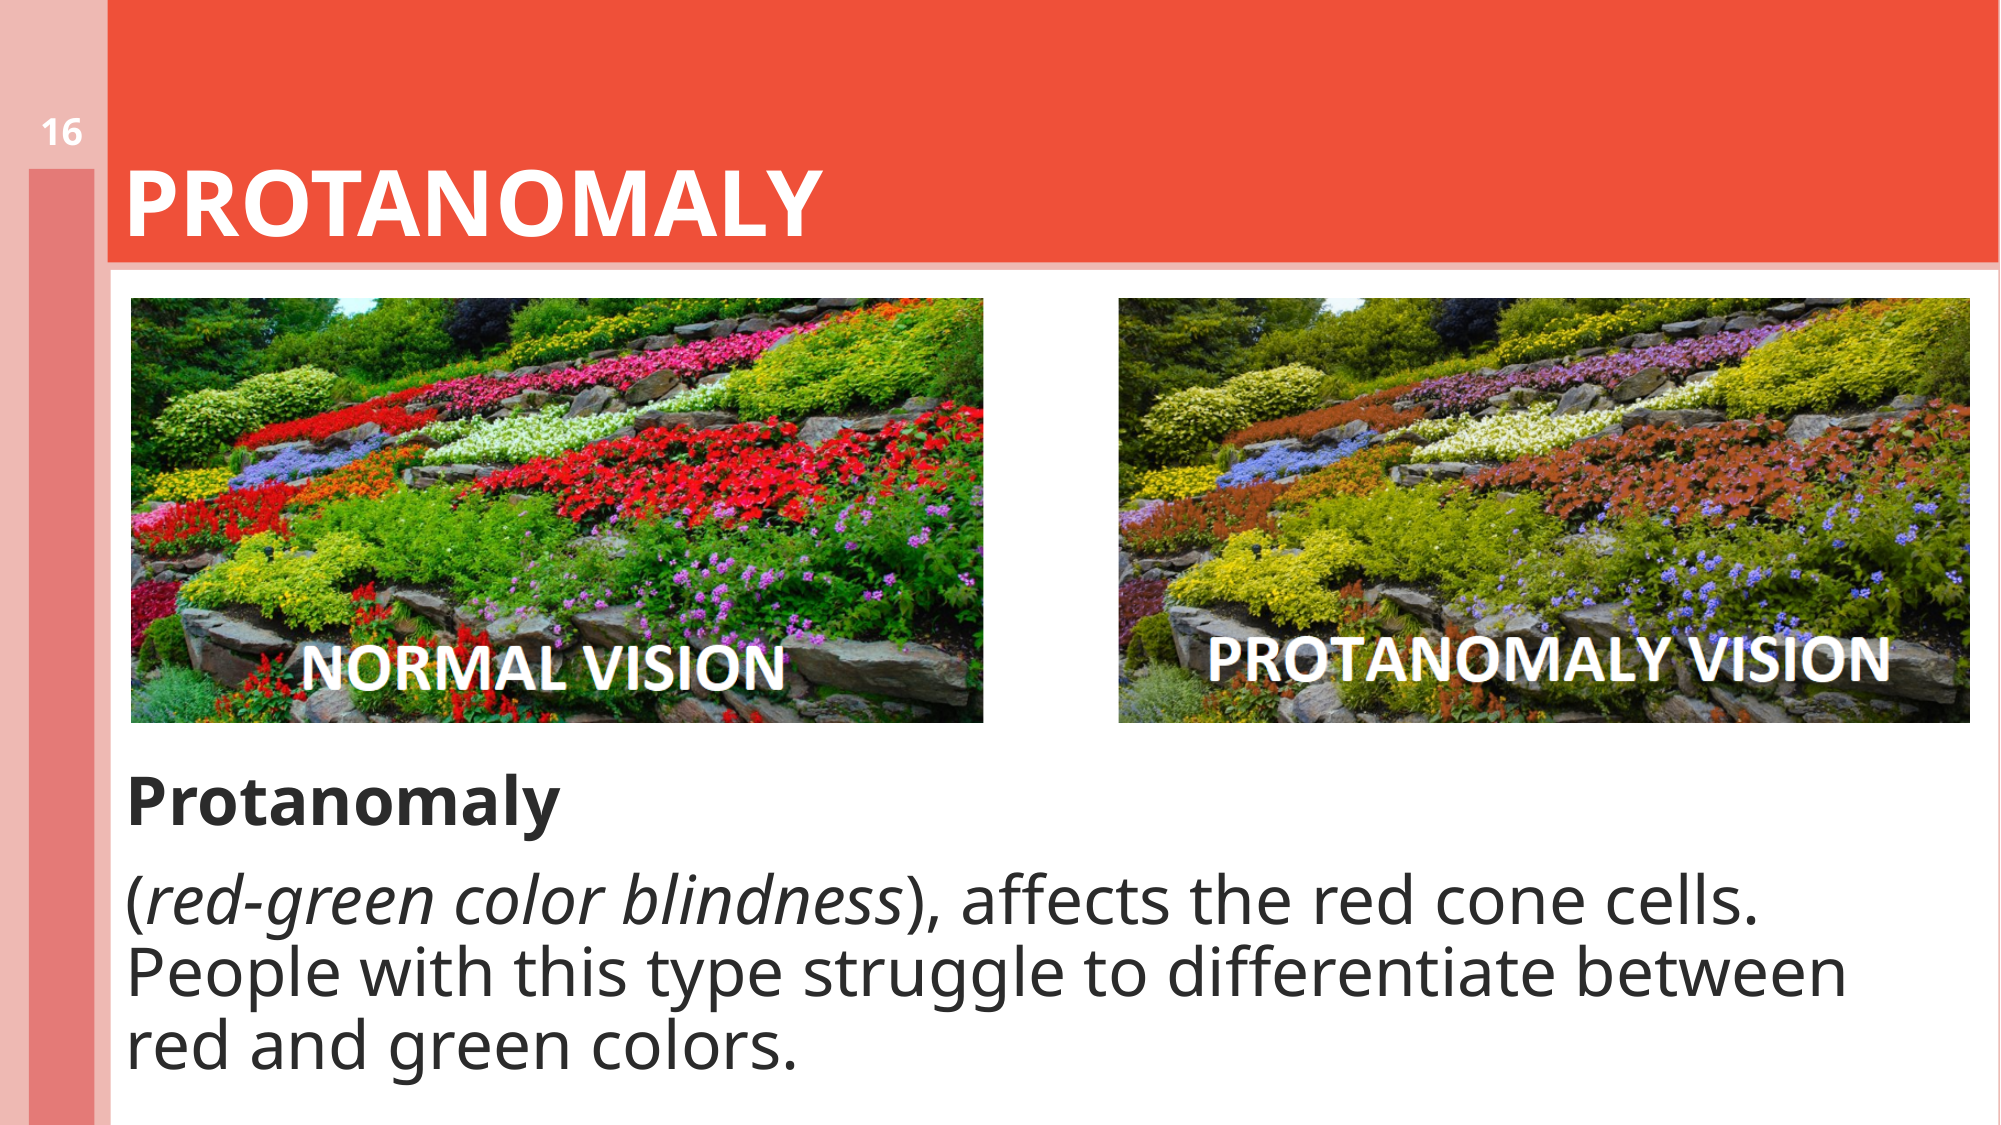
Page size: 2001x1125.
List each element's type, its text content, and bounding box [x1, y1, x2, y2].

title Protanomaly [107, 0, 1999, 263]
text_box [110, 269, 1999, 1125]
picture [131, 298, 1970, 724]
slide_number 16 [28, 108, 95, 158]
text_box [28, 168, 95, 1125]
list Protanomaly (red-green color blindness), affects the red cone cells. People with this type struggle to differentiate between red and green colors. [110, 759, 1949, 1092]
